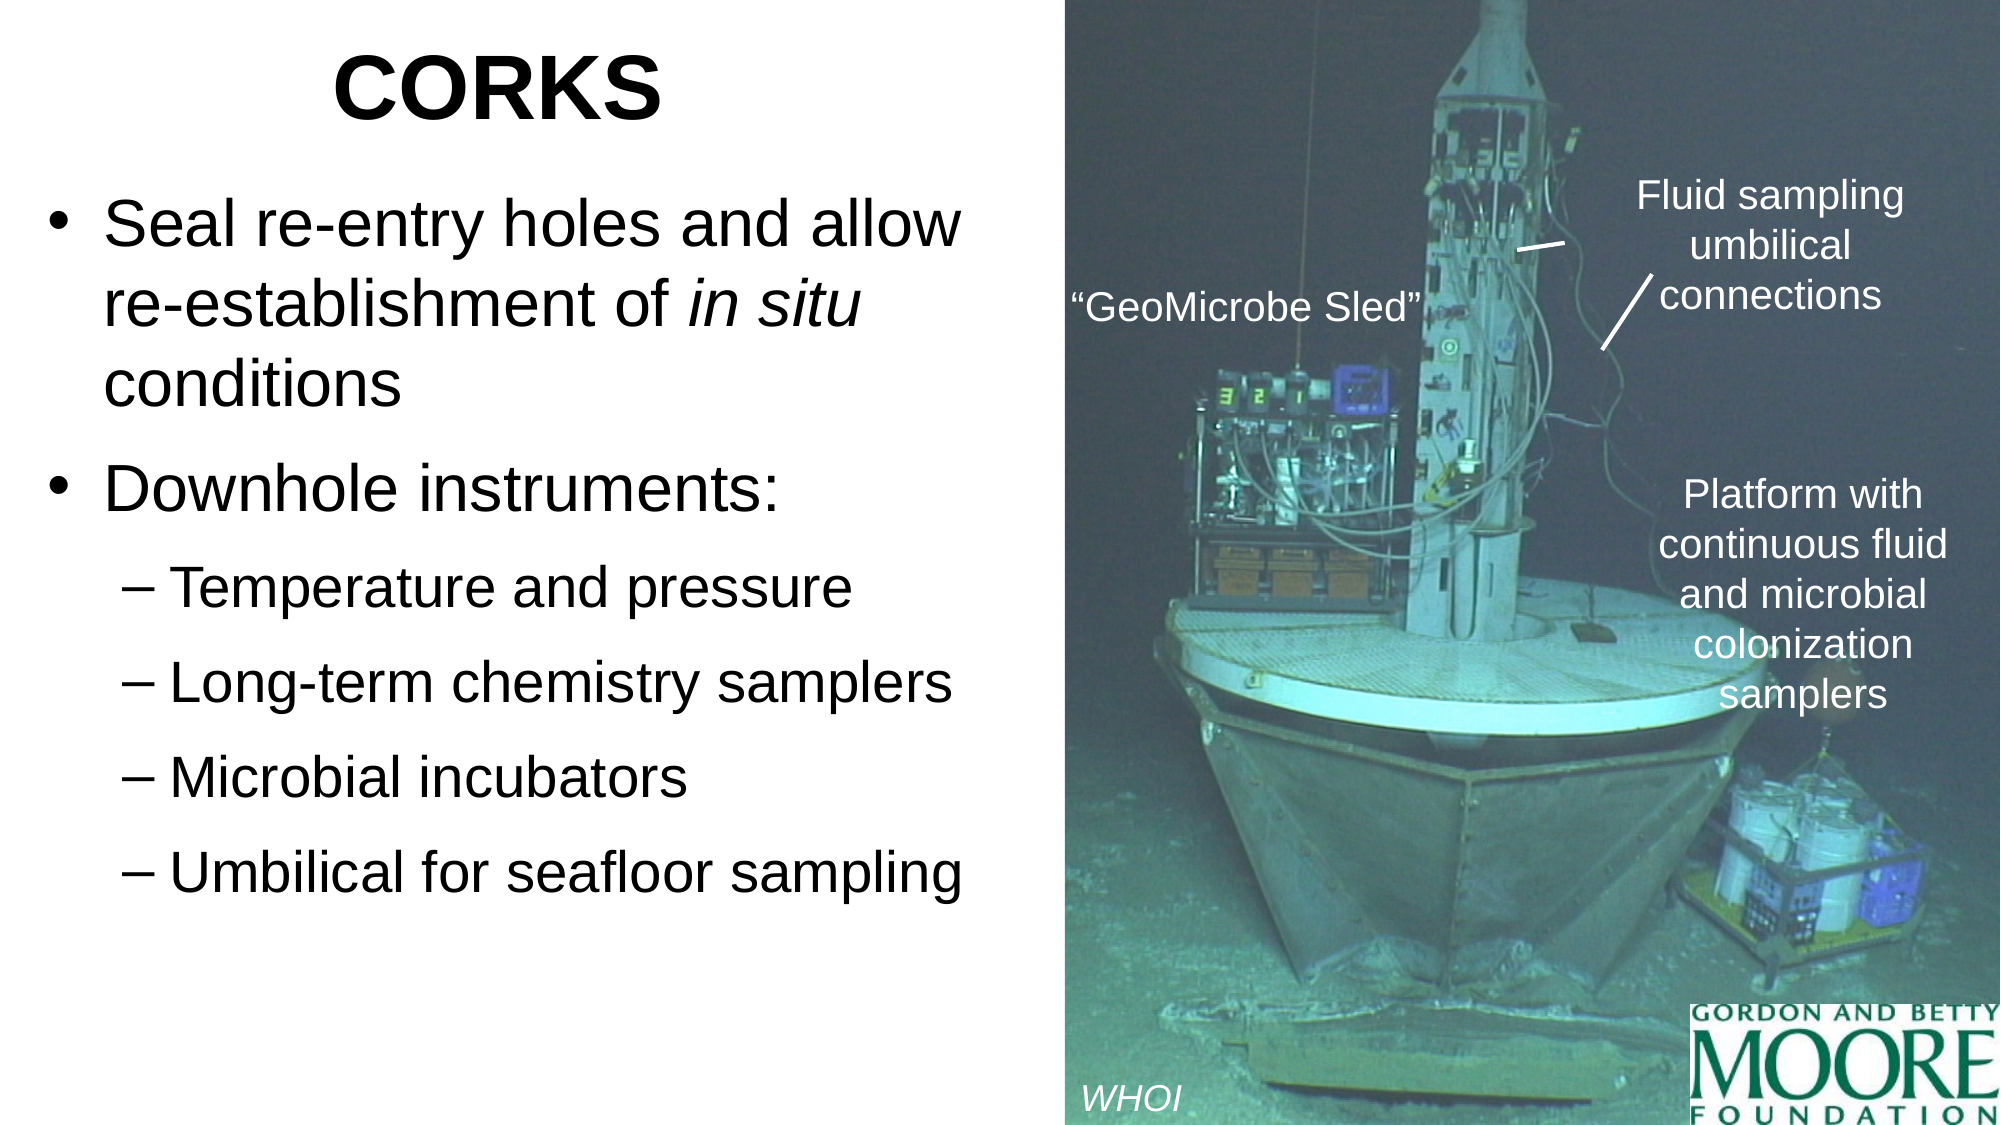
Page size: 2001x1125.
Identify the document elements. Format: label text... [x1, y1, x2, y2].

picture [1064, 0, 2000, 1125]
text_box CORKS [32, 20, 965, 146]
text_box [1601, 273, 1653, 351]
text_box Seal re-entry holes and allow re-establishment of in situ conditions Downhole instruments: Temperature and pressure Long-term chemistry samplers Microbial incubators Umbilical for seafloor sampling [32, 171, 1030, 1097]
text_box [1516, 242, 1548, 251]
